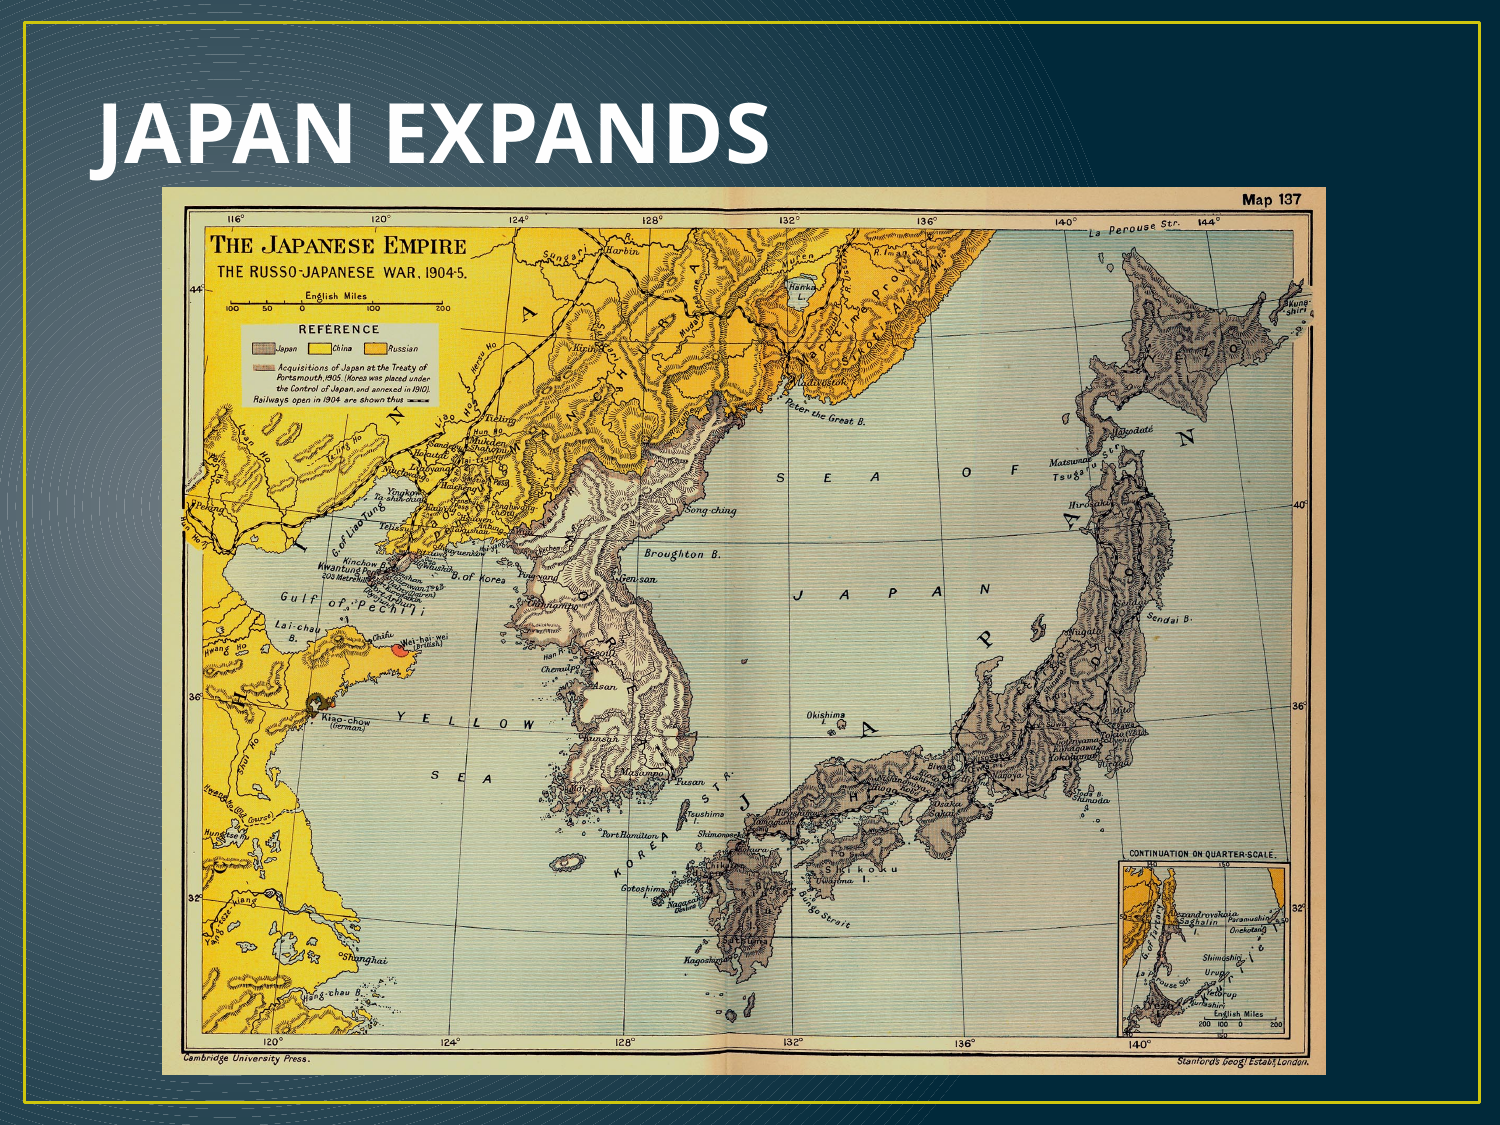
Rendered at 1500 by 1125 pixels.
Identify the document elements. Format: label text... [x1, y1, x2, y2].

picture [162, 187, 1325, 1076]
picture [906, 1081, 921, 1089]
title JAPAN EXPANDS [81, 0, 1432, 188]
